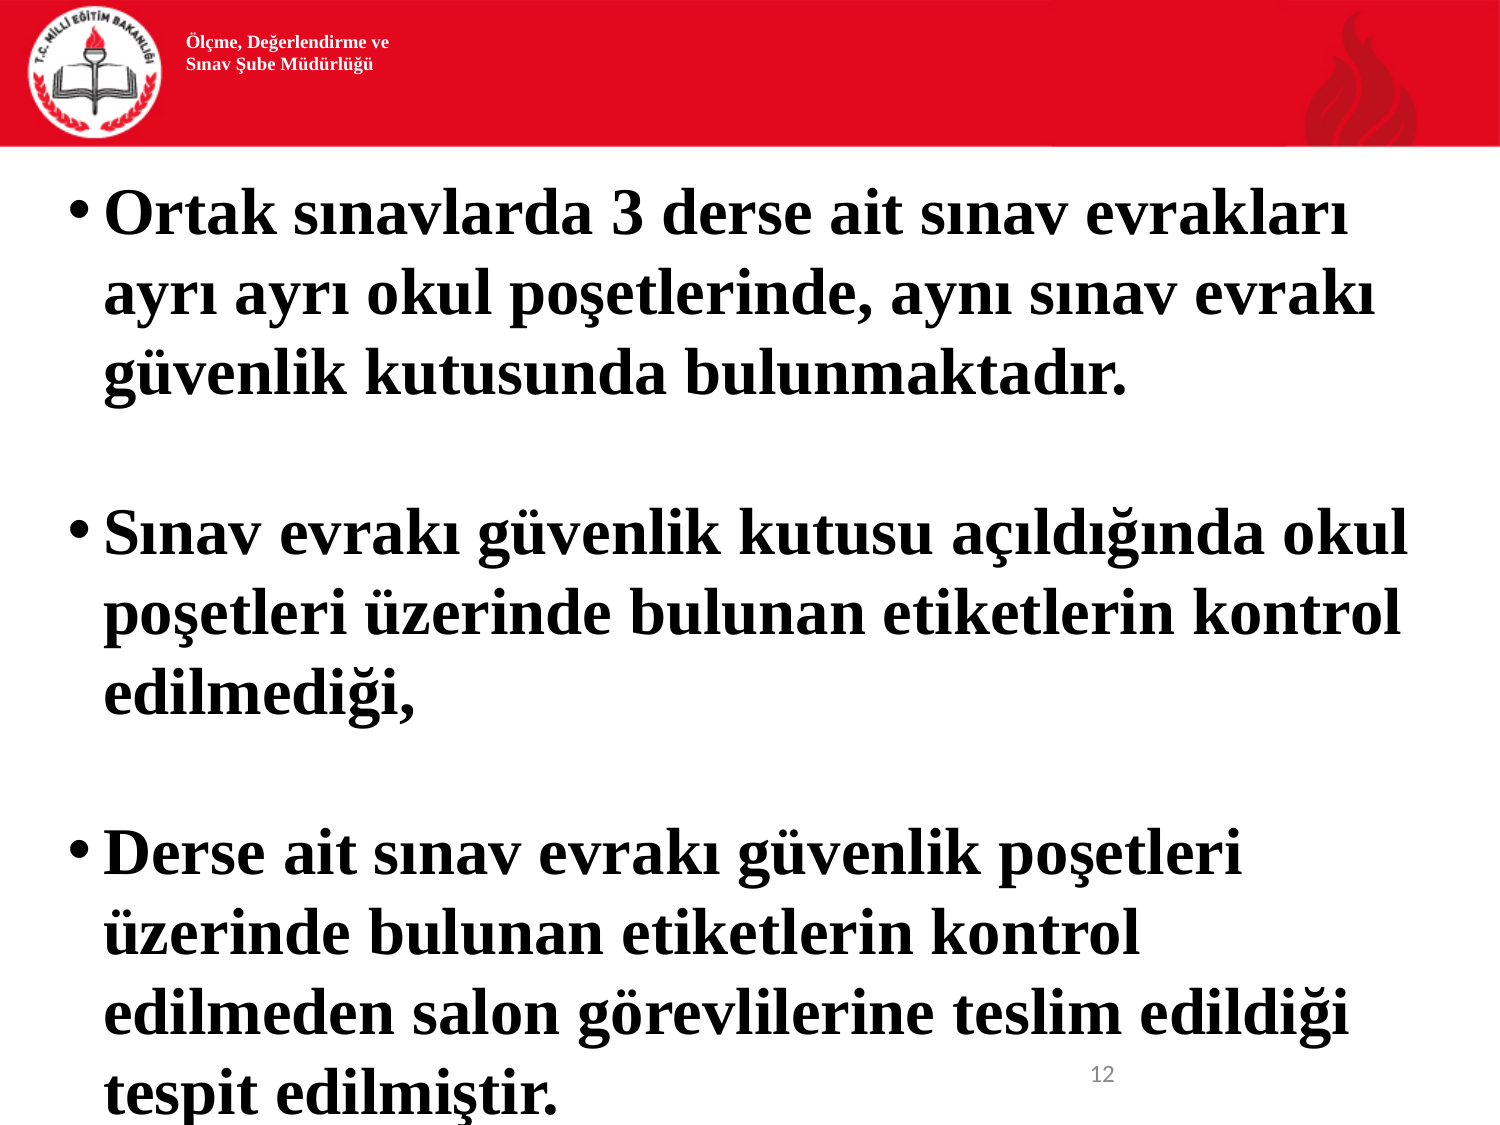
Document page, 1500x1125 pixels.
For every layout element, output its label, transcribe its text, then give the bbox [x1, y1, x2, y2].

text_box Ortak sınavlarda 3 derse ait sınav evrakları ayrı ayrı okul poşetlerinde, aynı sınav evrakı güvenlik kutusunda bulunmaktadır. Sınav evrakı güvenlik kutusu açıldığında okul poşetleri üzerinde bulunan etiketlerin kontrol edilmediği, Derse ait sınav evrakı güvenlik poşetleri üzerinde bulunan etiketlerin kontrol edilmeden salon görevlilerine teslim edildiği tespit edilmiştir. [53, 160, 1447, 1026]
text_box Ölçme, Değerlendirme ve Sınav Şube Müdürlüğü [171, 22, 443, 82]
picture [0, 0, 1500, 1125]
text_box <number> [1074, 1042, 1425, 1103]
